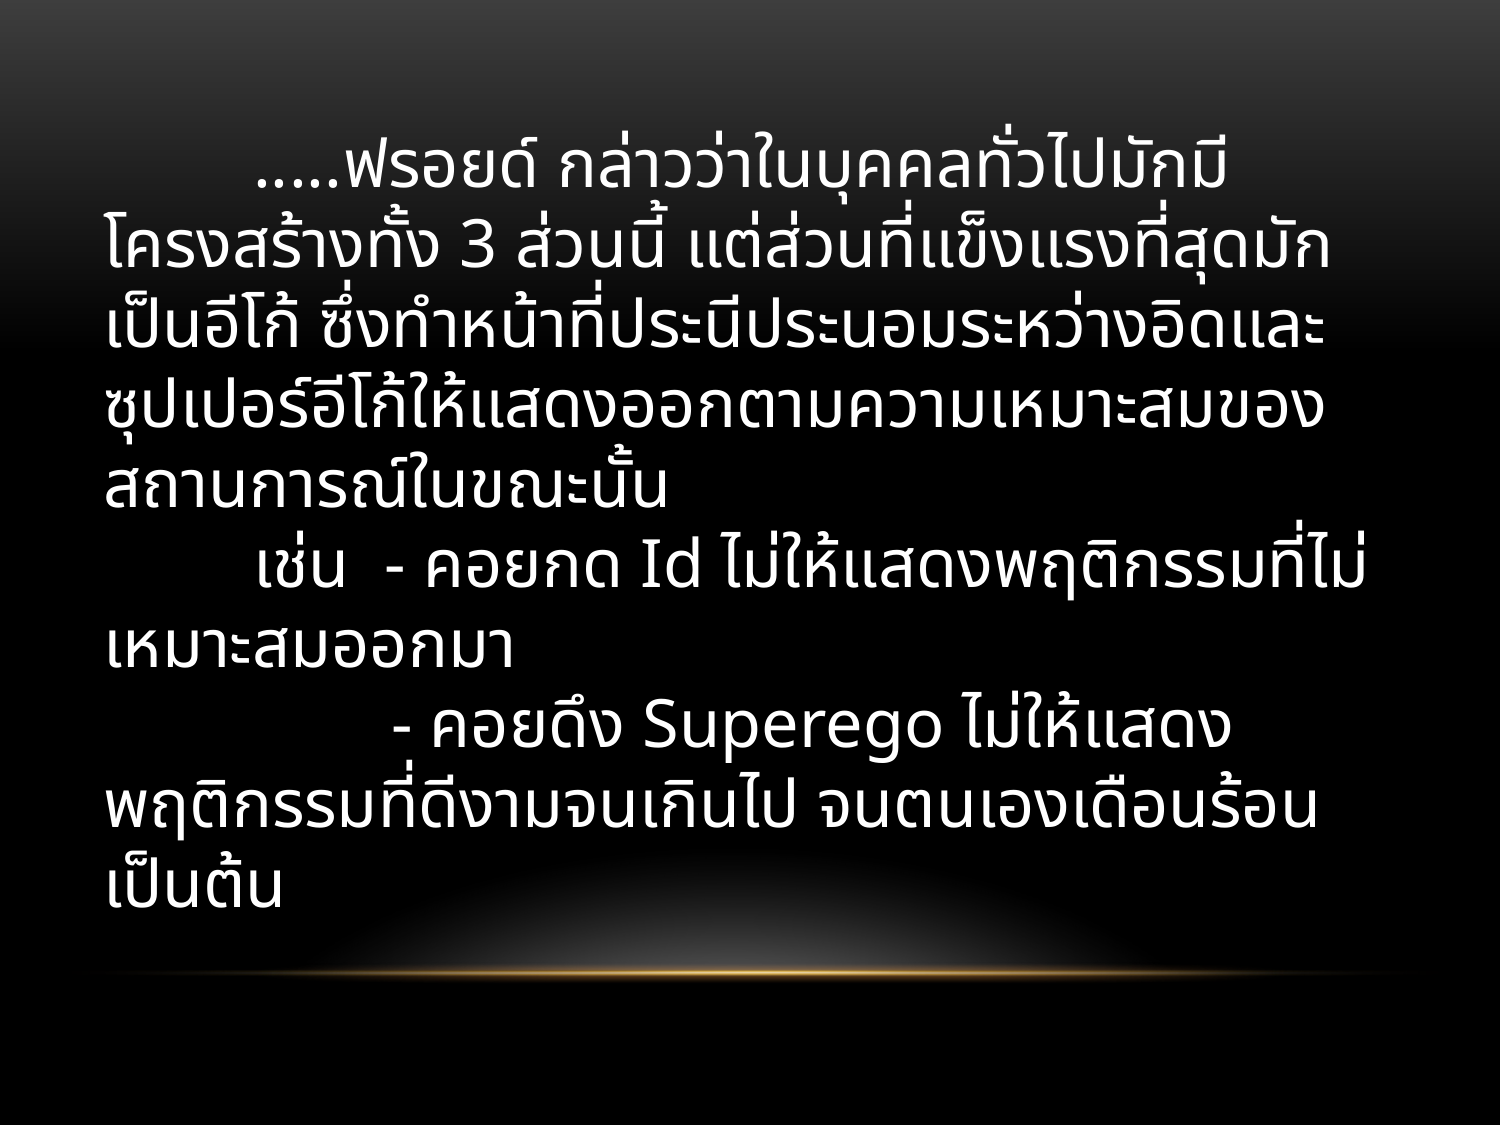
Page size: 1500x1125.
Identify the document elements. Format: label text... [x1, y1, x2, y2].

text_box .....ฟรอยด์ กล่าวว่าในบุคคลทั่วไปมักมีโครงสร้างทั้ง 3 ส่วนนี้ แต่ส่วนที่แข็งแรงที่สุดมักเป็นอีโก้ ซึ่งทำหน้าที่ประนีประนอมระหว่างอิดและซุปเปอร์อีโก้ให้แสดงออกตามความเหมาะสมของสถานการณ์ในขณะนั้น เช่น - คอยกด Id ไม่ให้แสดงพฤติกรรมที่ไม่เหมาะสมออกมา - คอยดึง Superego ไม่ให้แสดงพฤติกรรมที่ดีงามจนเกินไป จนตนเองเดือนร้อน เป็นต้น [88, 113, 1400, 928]
picture [0, 0, 1500, 1125]
